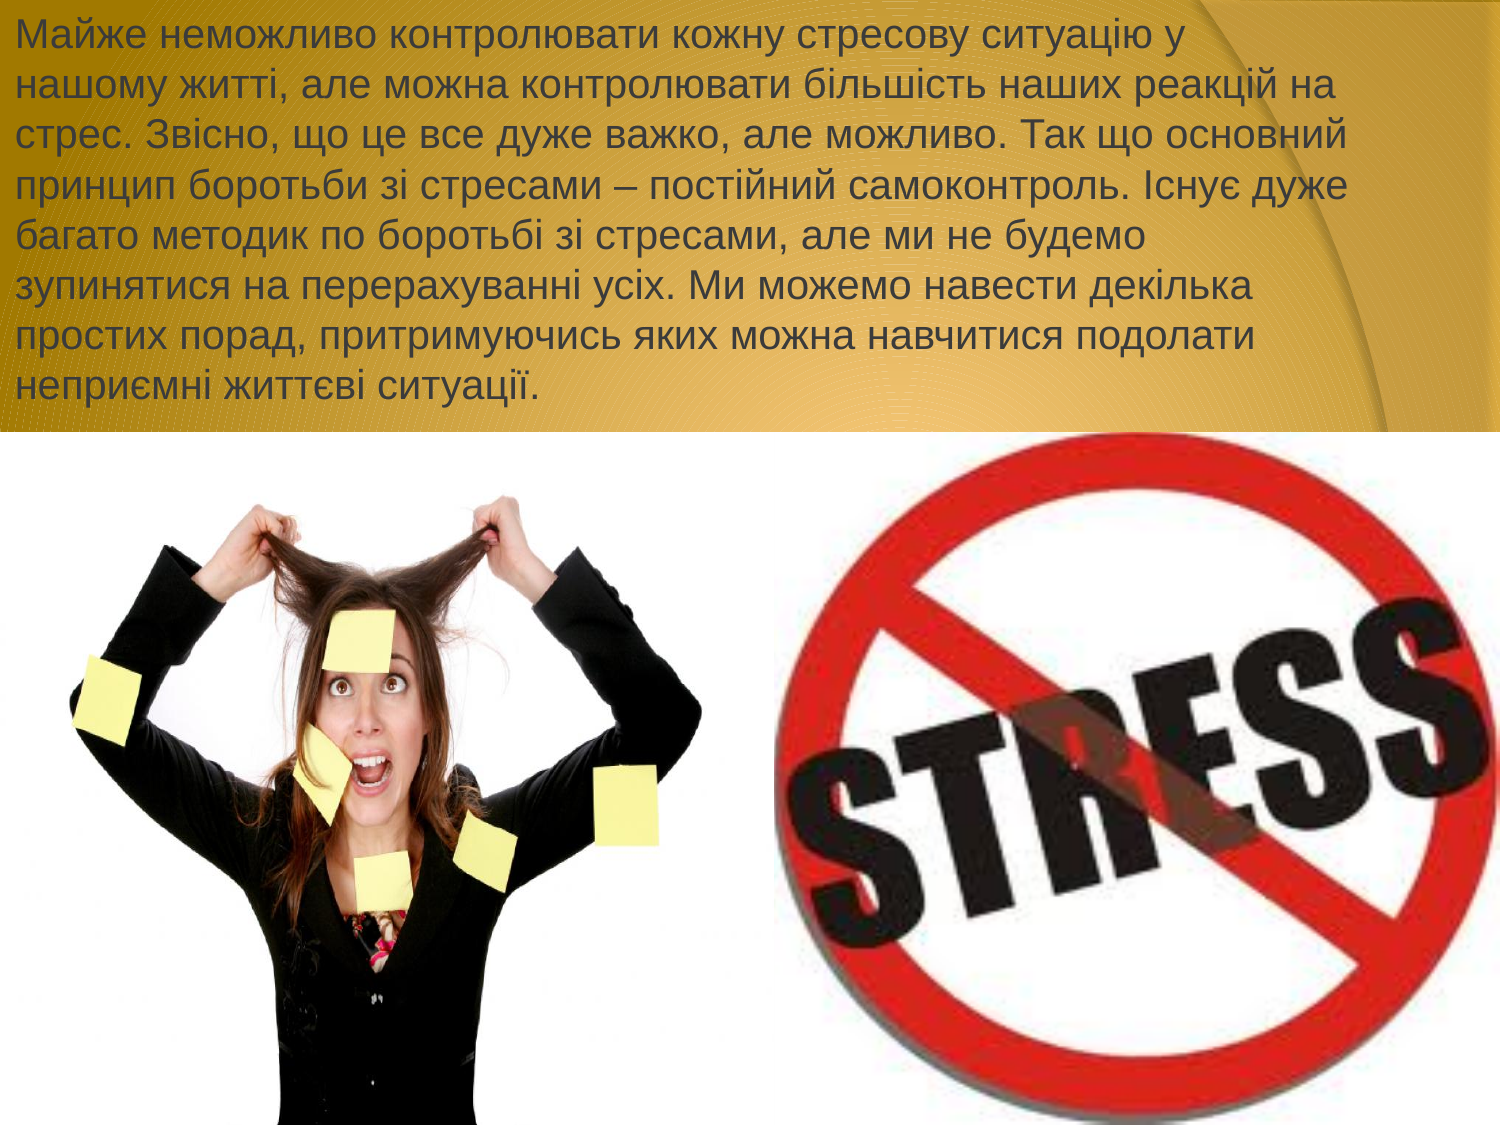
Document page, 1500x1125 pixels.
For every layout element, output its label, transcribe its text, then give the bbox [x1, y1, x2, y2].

picture [0, 432, 774, 1125]
picture [783, 432, 1500, 1125]
text_box Майже неможливо контролювати кожну стресову ситуацію у нашому житті, але можна контролювати більшість наших реакцій на стрес. Звісно, що це все дуже важко, але можливо. Так що основний принцип боротьби зі стресами – постійний самоконтроль. Існує дуже багато методик по боротьбі зі стресами, але ми не будемо зупинятися на перерахуванні усіх. Ми можемо навести декілька простих порад, притримуючись яких можна навчитися подолати неприємні життєві ситуації. [0, 0, 1365, 415]
